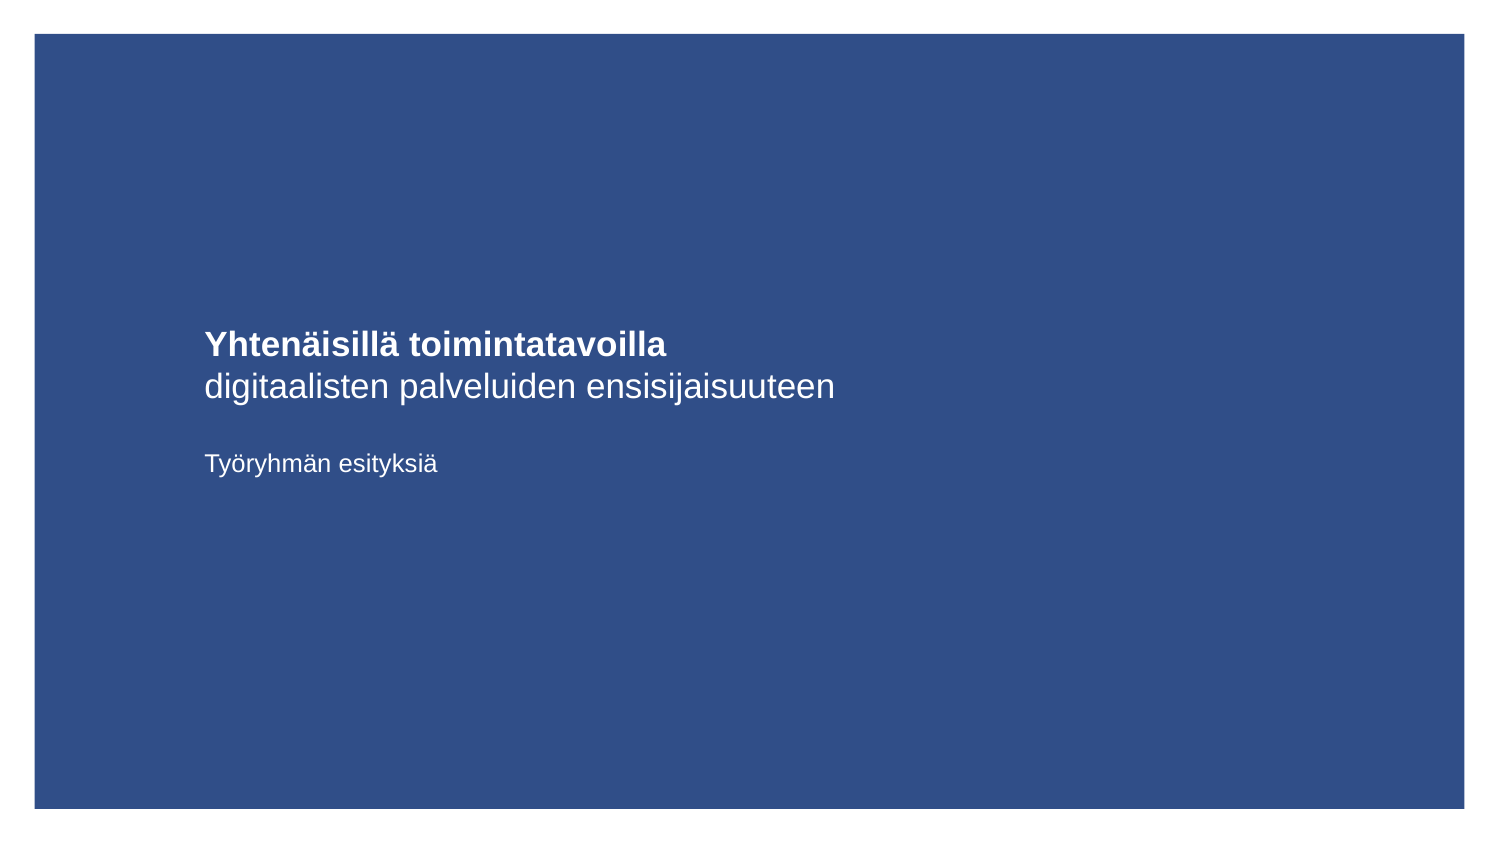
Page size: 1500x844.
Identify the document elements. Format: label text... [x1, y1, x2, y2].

title Yhtenäisillä toimintatavoilla digitaalisten palveluiden ensisijaisuuteen Työryhmän esityksiä [189, 312, 1325, 529]
